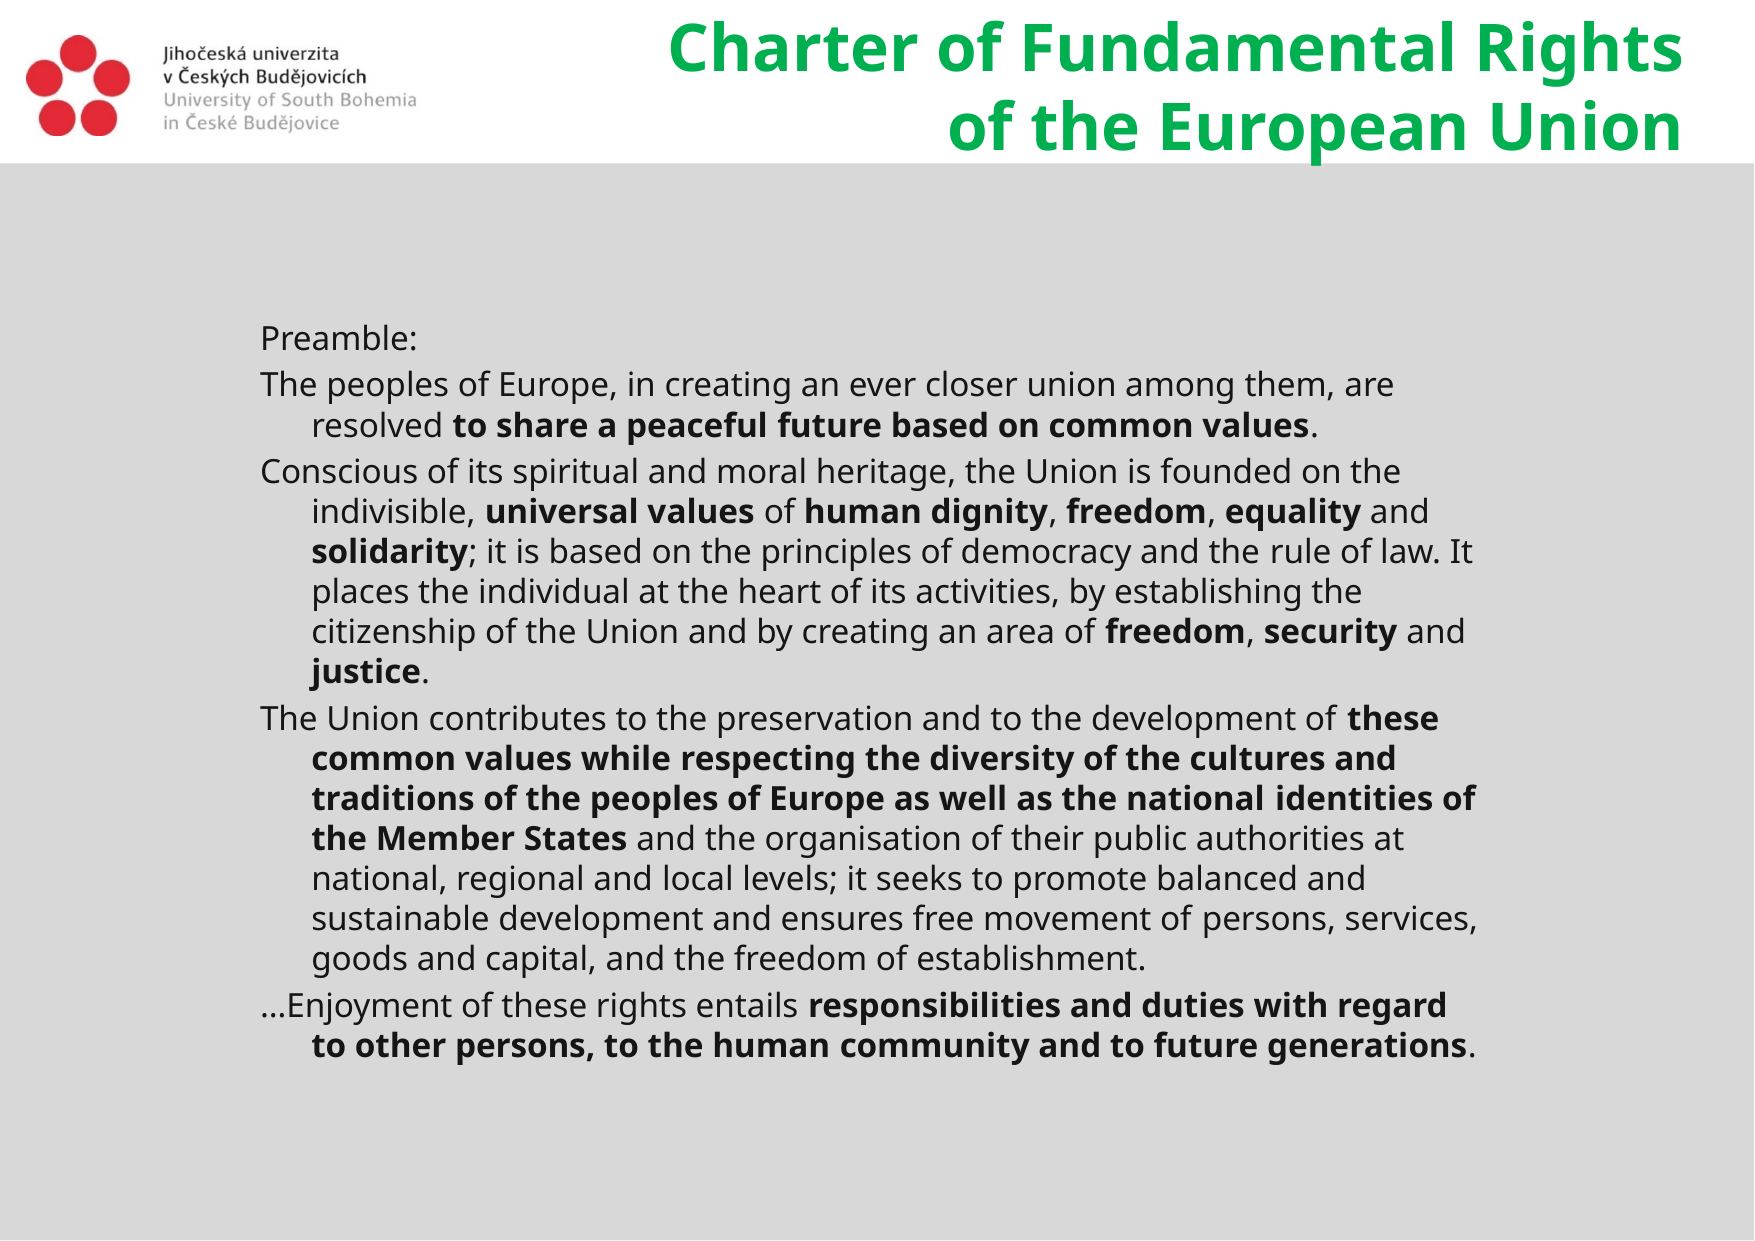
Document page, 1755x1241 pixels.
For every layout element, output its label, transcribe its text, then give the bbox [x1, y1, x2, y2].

title Charter of Fundamental Rights of the European Union [515, 23, 1700, 146]
list Preamble: The peoples of Europe, in creating an ever closer union among them, are resolved to share a peaceful future based on common values. Conscious of its spiritual and moral heritage, the Union is founded on the indivisible, universal values of human dignity, freedom, equality and solidarity; it is based on the principles of democracy and the rule of law. It places the individual at the heart of its activities, by establishing the citizenship of the Union and by creating an area of freedom, security and justice. The Union contributes to the preservation and to the development of these common values while respecting the diversity of the cultures and traditions of the peoples of Europe as well as the national identities of the Member States and the organisation of their public authorities at national, regional and local levels; it seeks to promote balanced and sustainable development and ensures free movement of persons, services, goods and capital, and the freedom of establishment. …Enjoyment of these rights entails responsibilities and duties with regard to other persons, to the human community and to future generations. [245, 309, 1499, 1087]
picture [26, 35, 417, 136]
